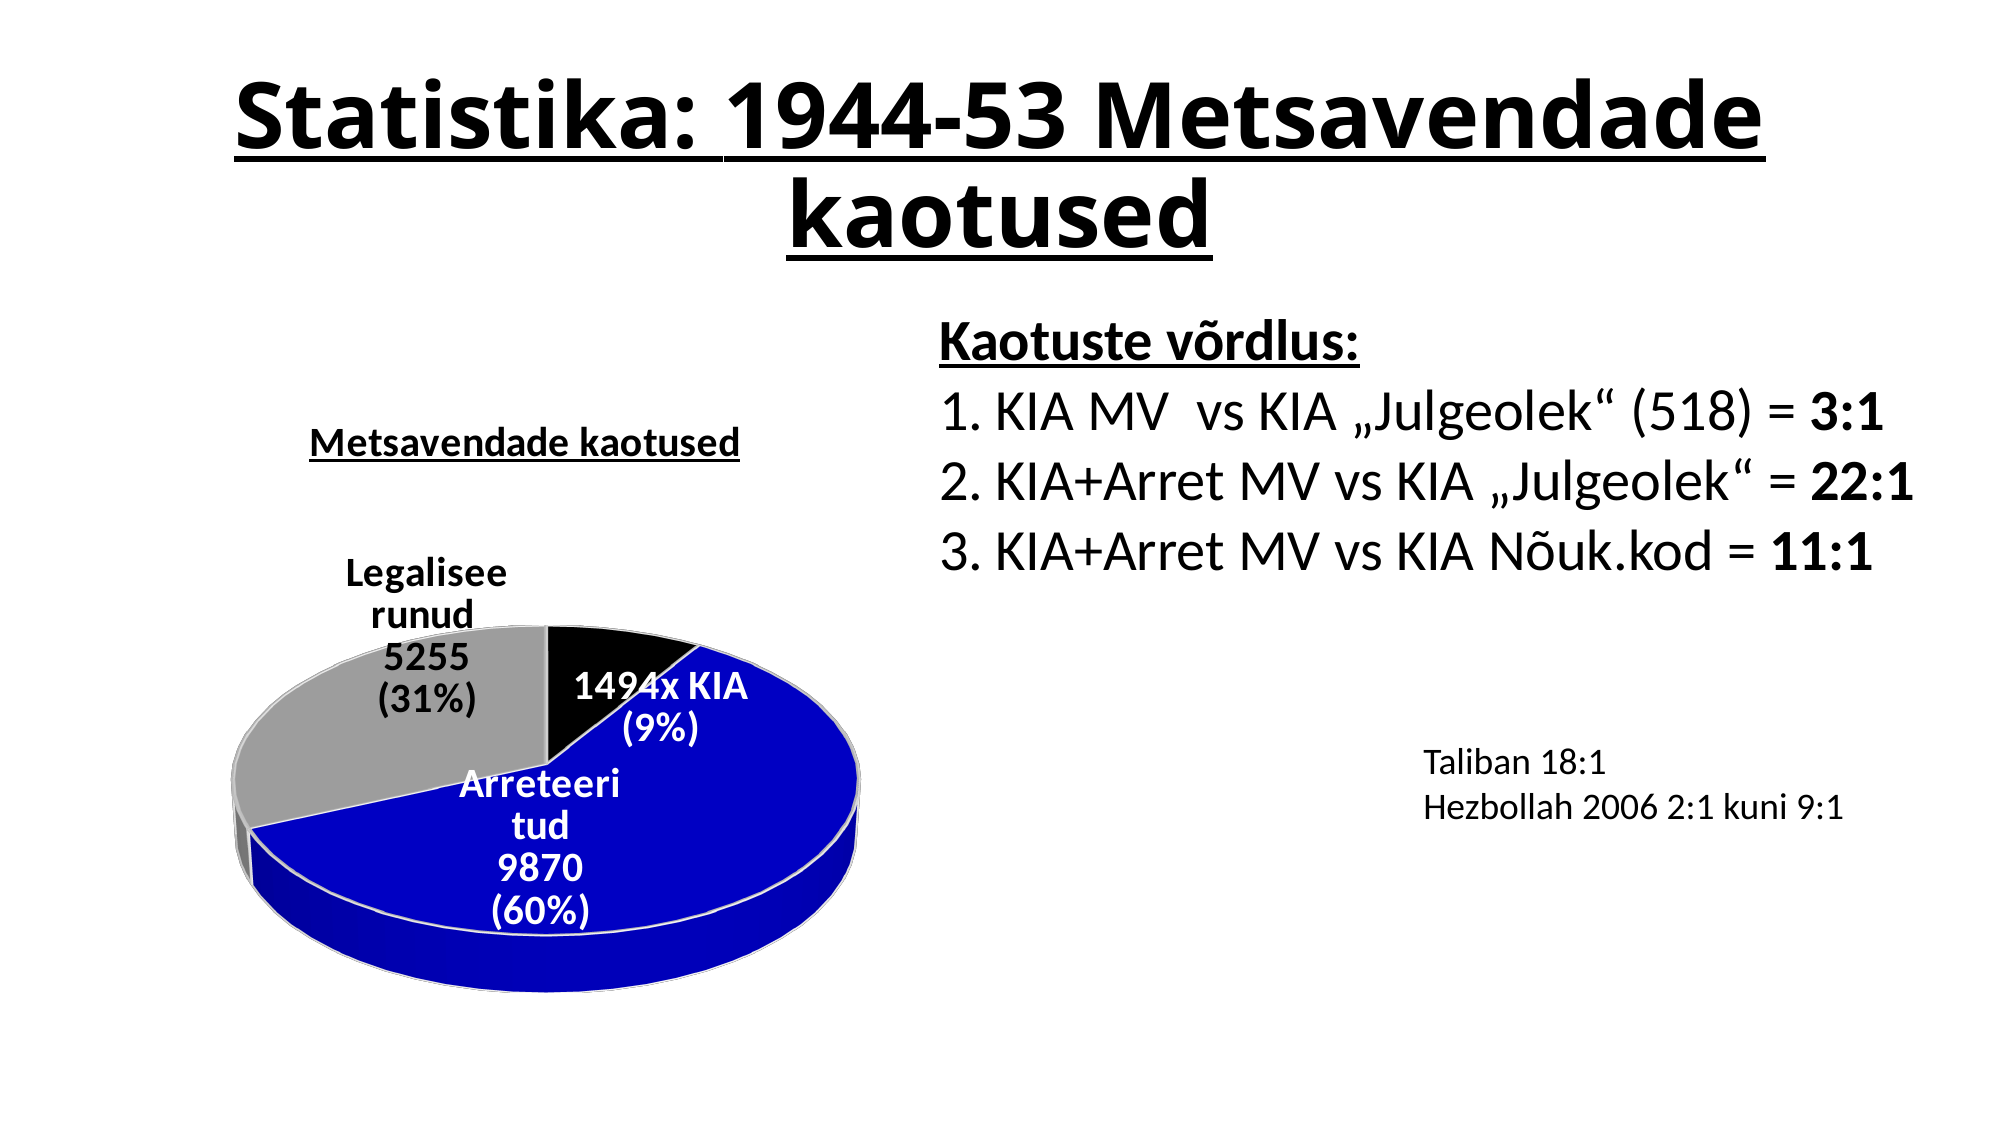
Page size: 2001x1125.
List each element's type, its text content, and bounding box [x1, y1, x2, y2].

text_box Taliban 18:1 Hezbollah 2006 2:1 kuni 9:1 [1408, 730, 1860, 880]
text_box Kaotuste võrdlus: KIA MV vs KIA „Julgeolek“ (518) = 3:1 KIA+Arret MV vs KIA „Julgeolek“ = 22:1 KIA+Arret MV vs KIA Nõuk.kod = 11:1 [924, 294, 1930, 590]
chart [0, 390, 1050, 1070]
title Statistika: 1944-53 Metsavendade kaotused [137, 59, 1863, 278]
